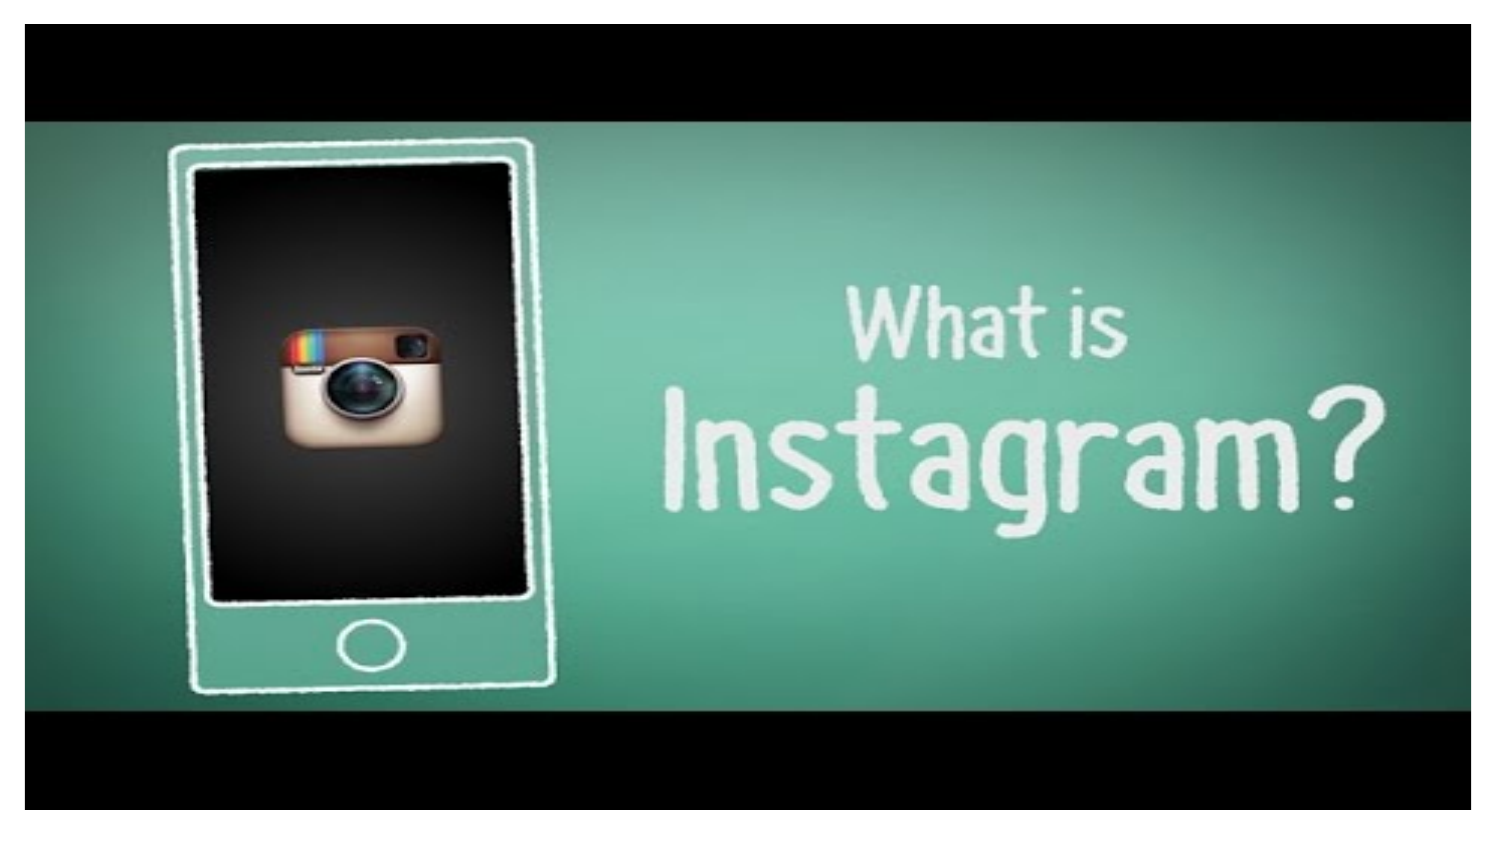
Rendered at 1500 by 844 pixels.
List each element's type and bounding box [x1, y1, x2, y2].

text_box [24, 24, 1472, 810]
